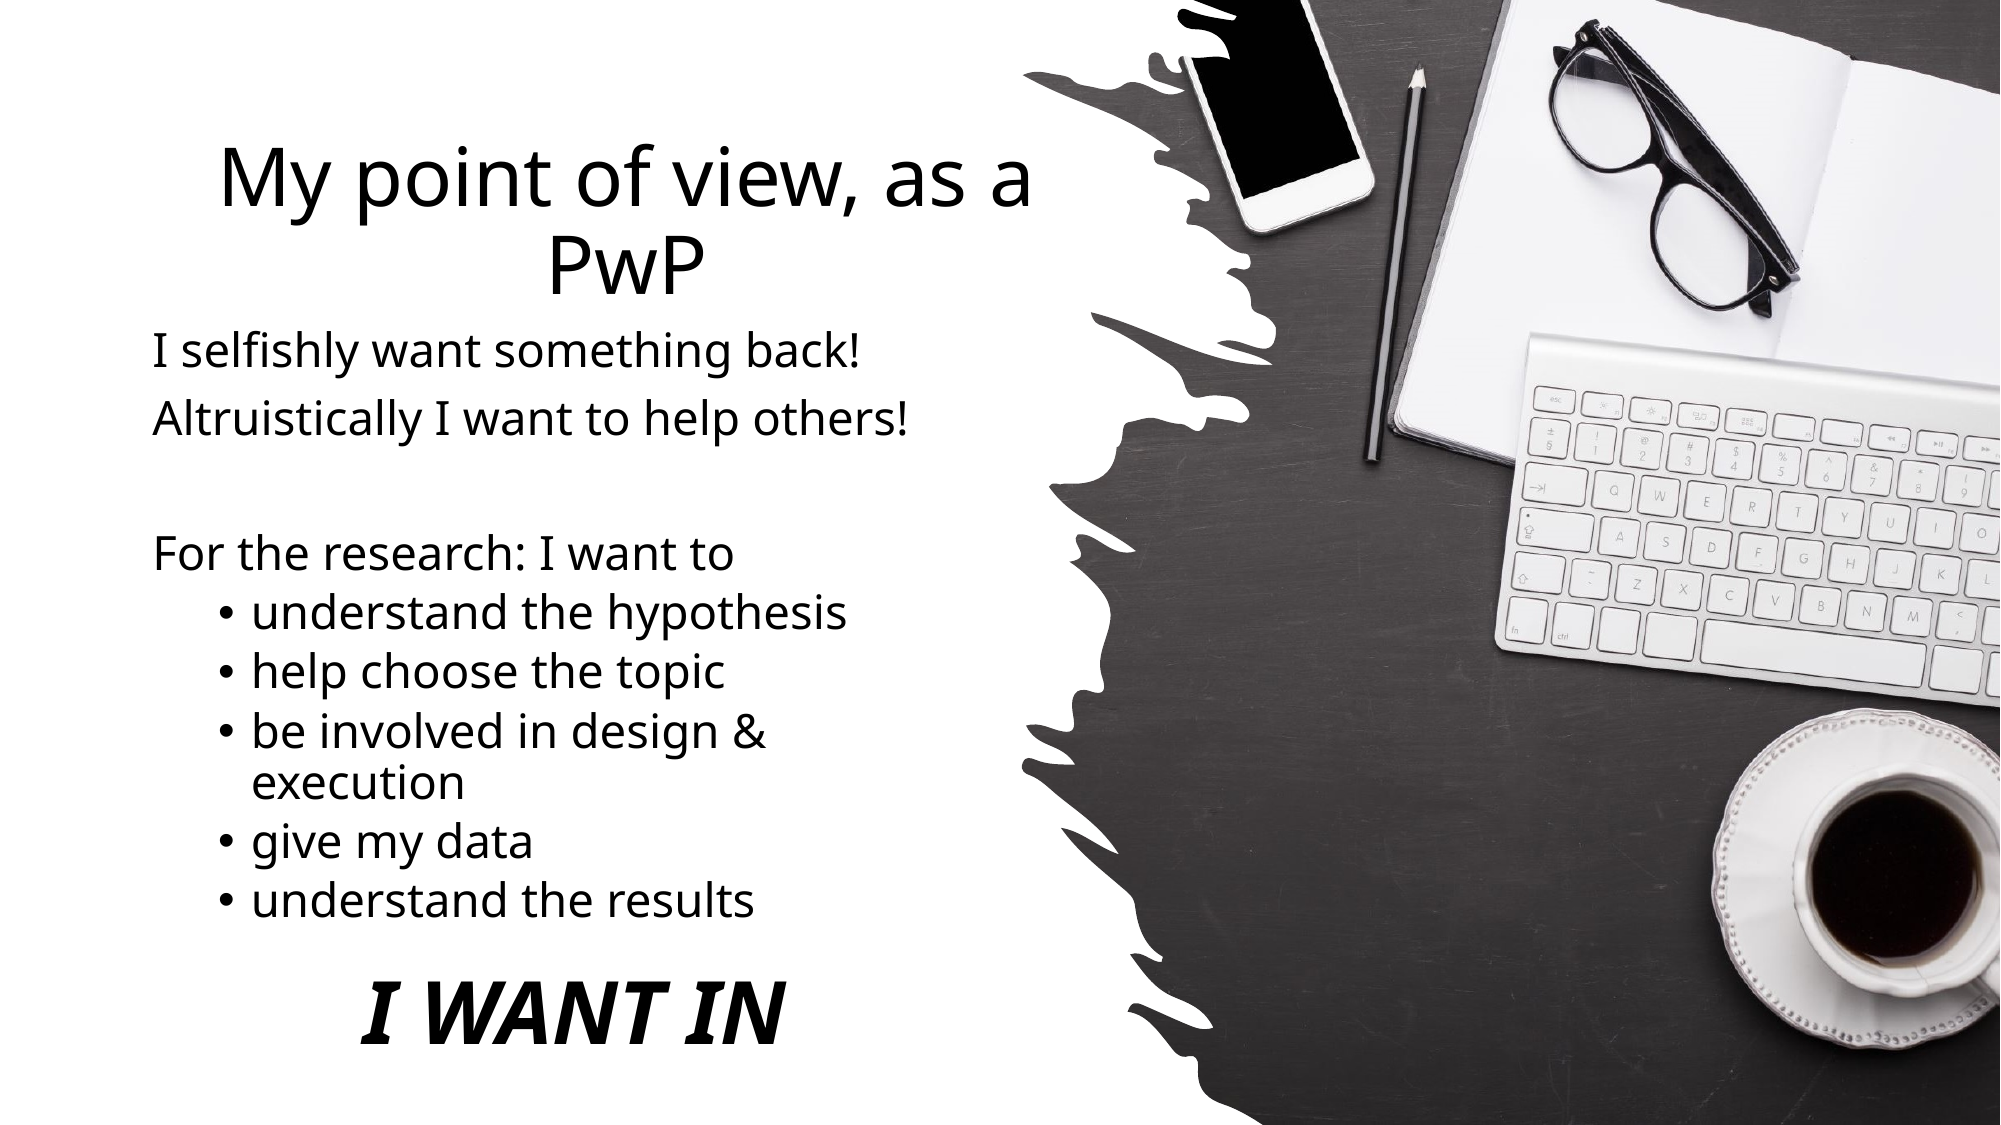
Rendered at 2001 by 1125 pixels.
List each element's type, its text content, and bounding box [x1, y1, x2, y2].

title I WANT IN [86, 921, 1021, 1113]
picture [1021, 0, 2000, 1125]
list I selfishly want something back! Altruistically I want to help others! For the research: I want to understand the hypothesis help choose the topic be involved in design & execution give my data understand the results [137, 319, 960, 921]
title My point of view, as a PwP [137, 128, 1021, 320]
